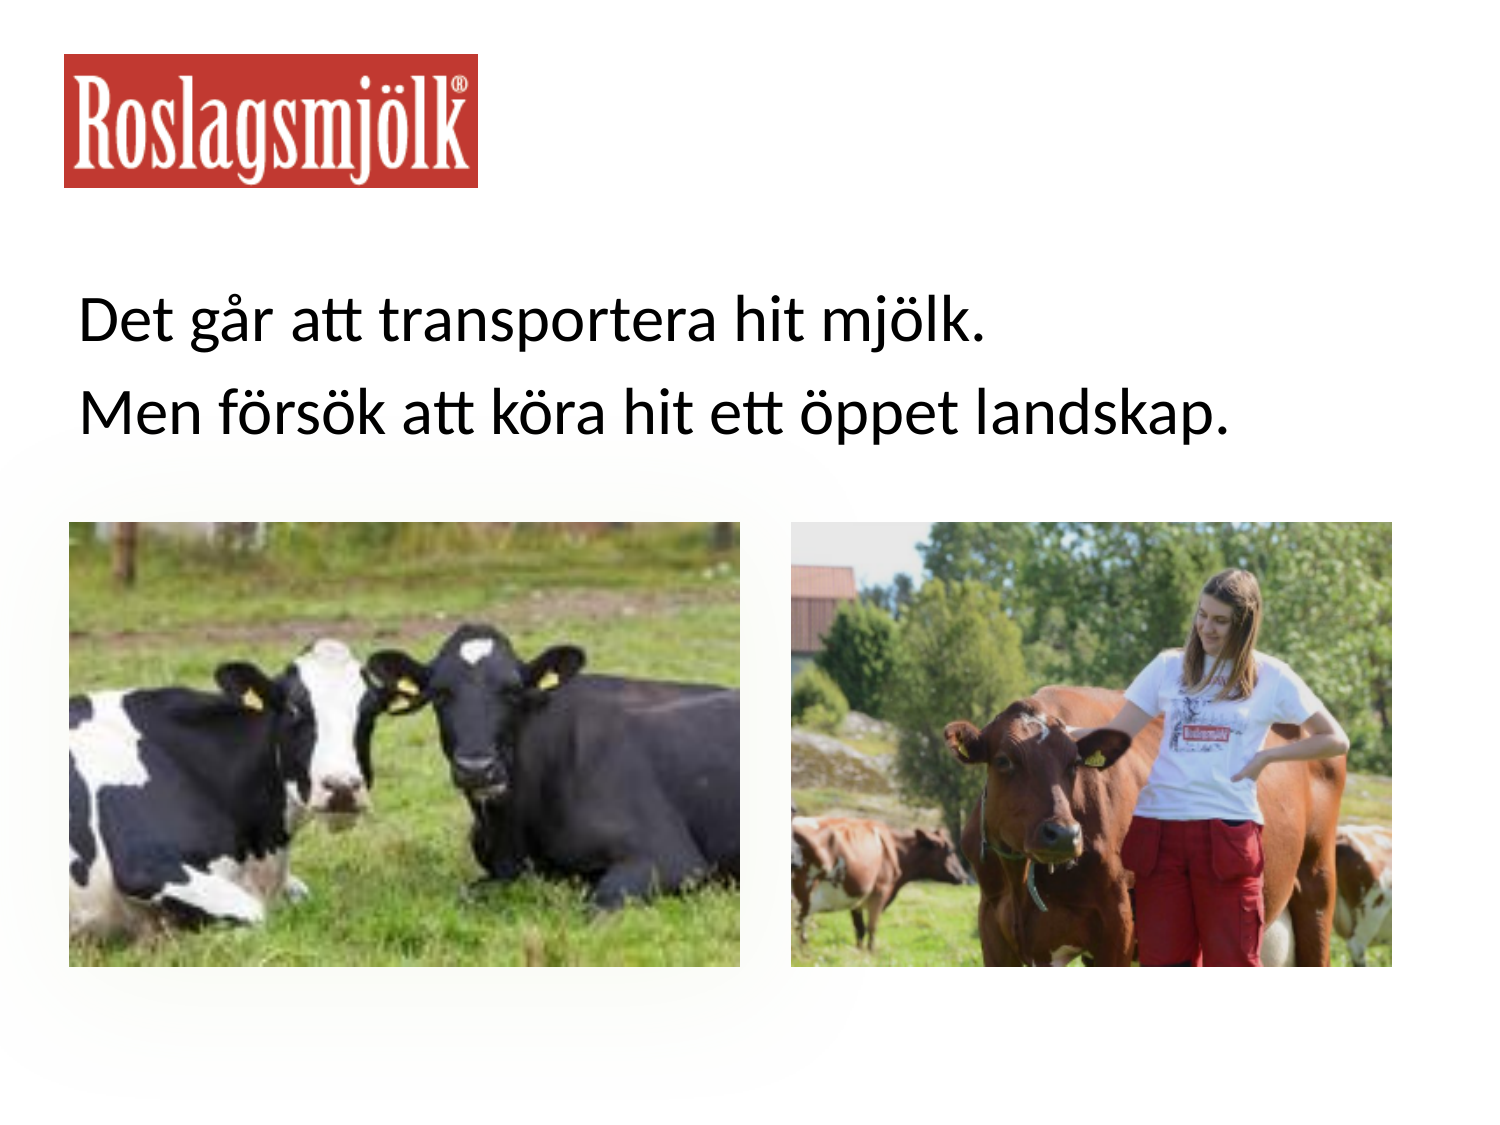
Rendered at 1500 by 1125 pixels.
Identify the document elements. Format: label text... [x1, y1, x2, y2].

picture [69, 522, 740, 967]
list Det går att transportera hit mjölk. Men försök att köra hit ett öppet landskap. [63, 267, 1414, 899]
picture [64, 54, 478, 188]
picture [791, 522, 1392, 967]
